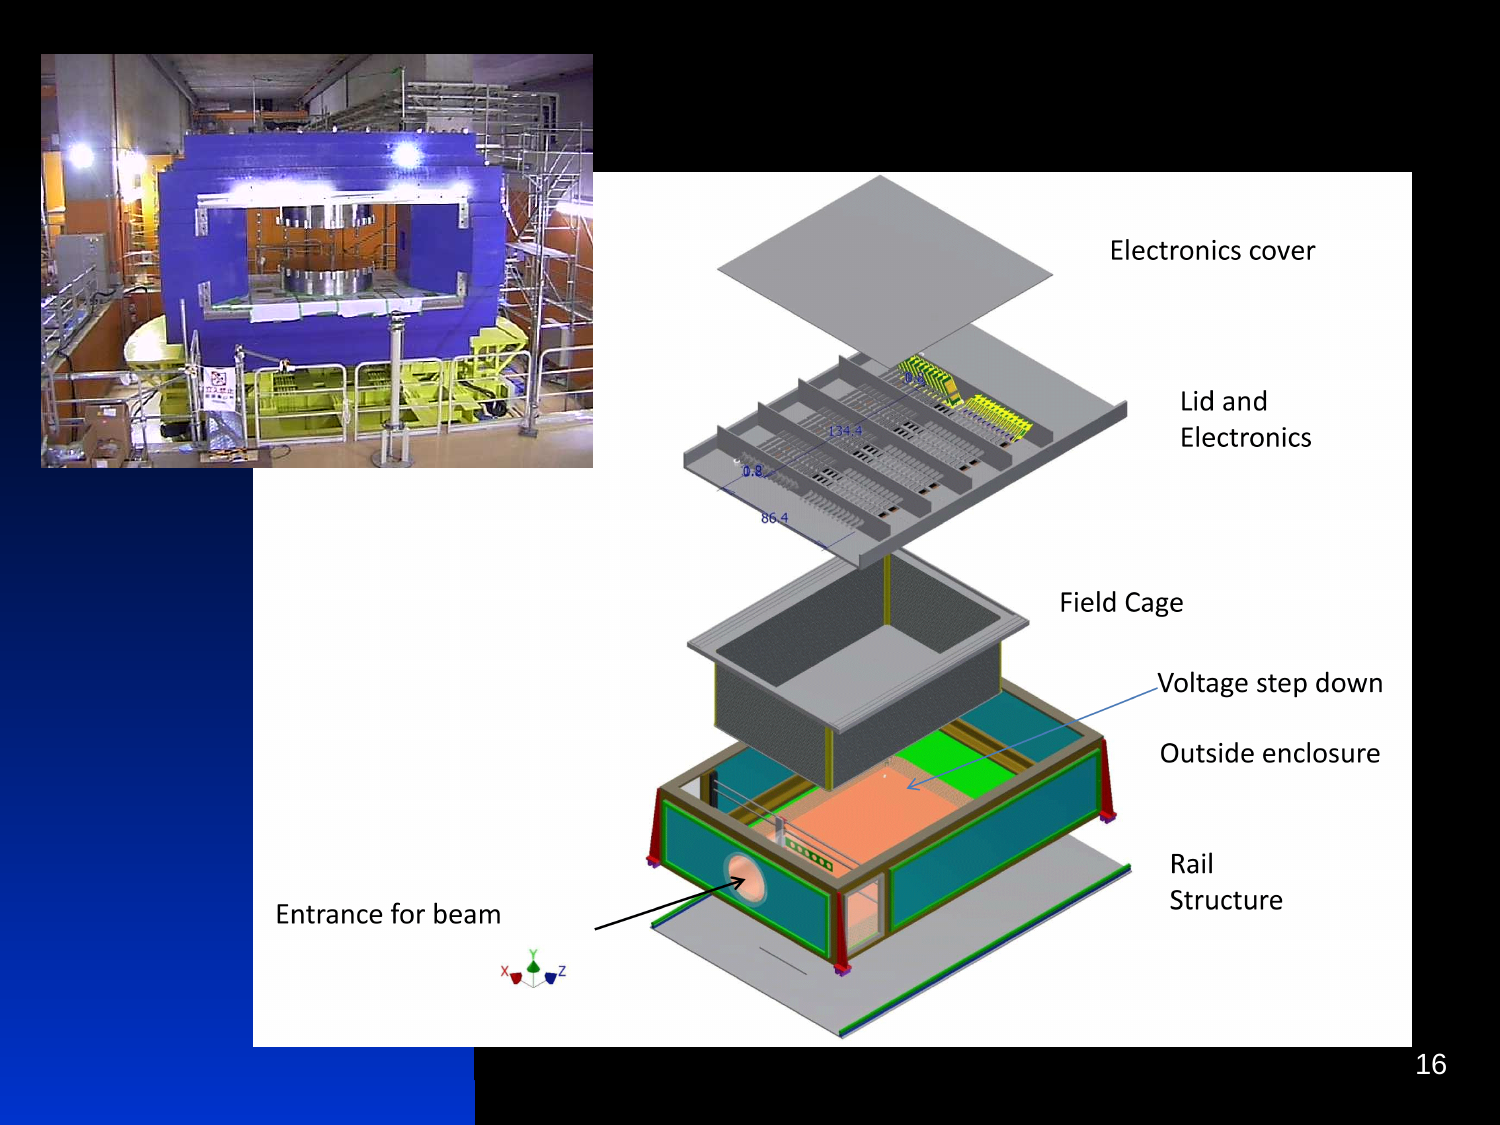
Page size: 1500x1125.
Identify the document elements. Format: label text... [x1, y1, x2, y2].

slide_number 16 [1149, 1024, 1463, 1101]
picture [40, 54, 1412, 1048]
